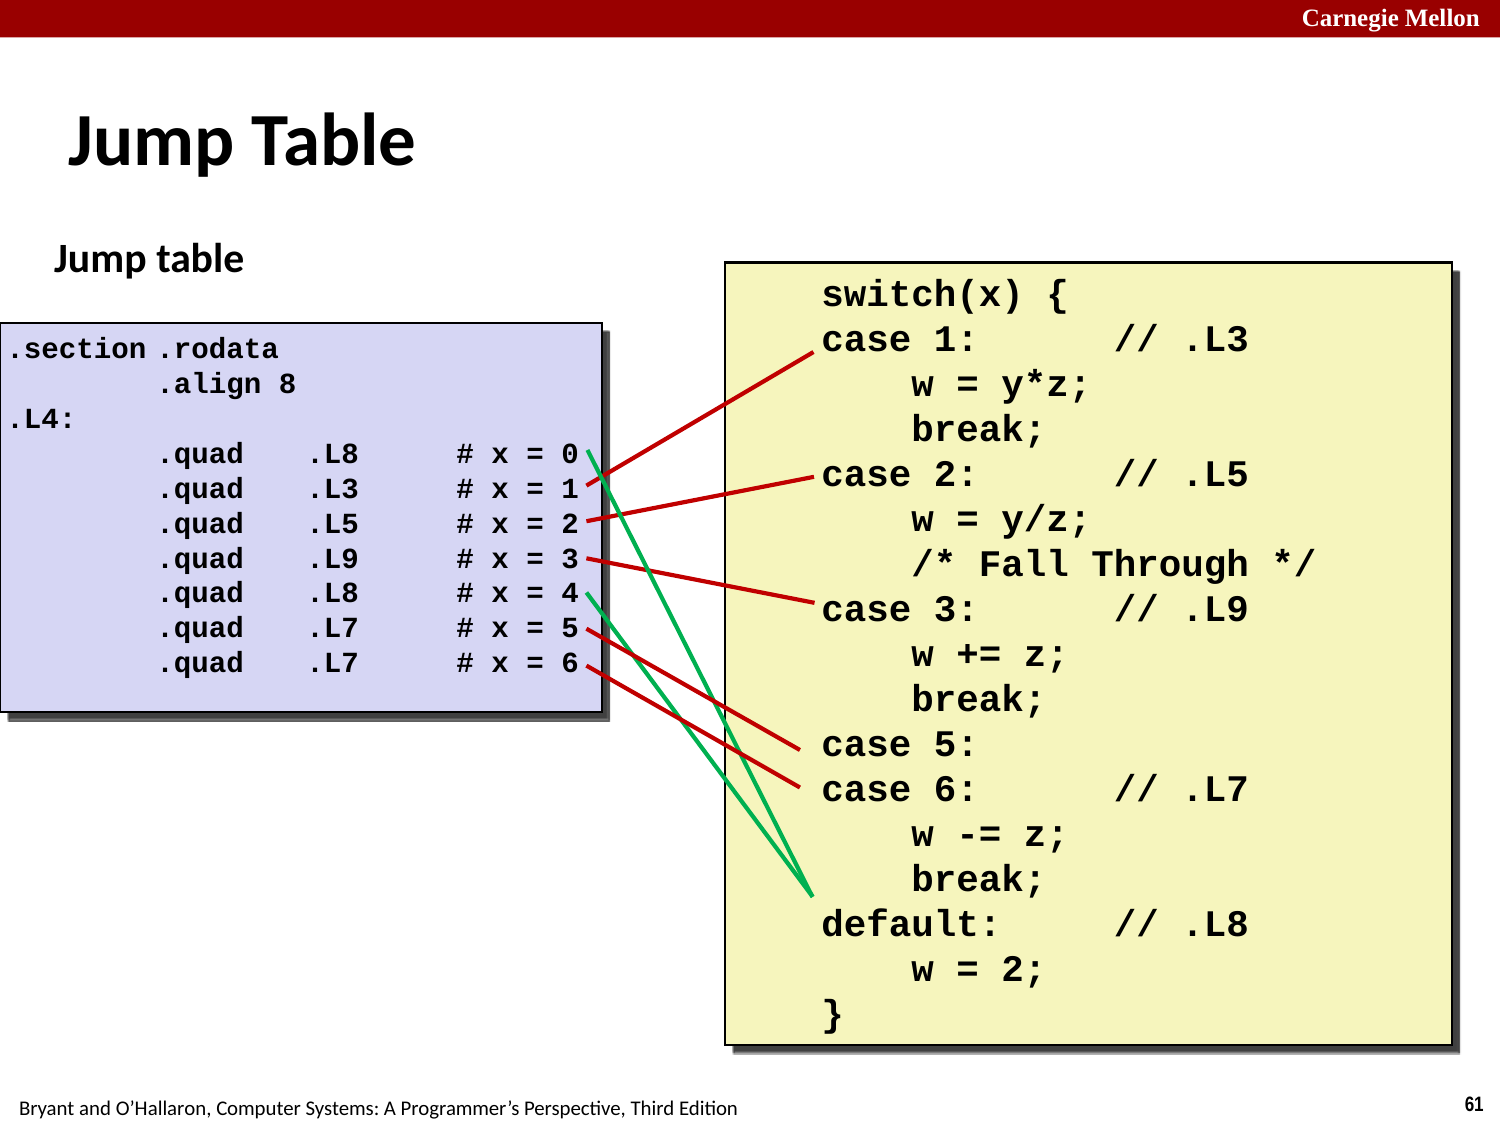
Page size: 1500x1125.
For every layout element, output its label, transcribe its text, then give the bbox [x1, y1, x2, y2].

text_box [586, 351, 814, 449]
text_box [586, 665, 801, 788]
text_box switch(x) { case 1: // .L3 w = y*z; break; case 2: // .L5 w = y/z; /* Fall Through */ case 3: // .L9 w += z; break; case 5: case 6: // .L7 w -= z; break; default: // .L8 w = 2; } [724, 262, 1452, 1045]
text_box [586, 628, 801, 664]
title Jump Table [62, 41, 1438, 230]
text_box .section .rodata .align 8 .L4: .quad .L8 # x = 0 .quad .L3 # x = 1 .quad .L5 # x = 2 .quad .L9 # x = 3 .quad .L8 # x = 4 .quad .L7 # x = 5 .quad .L7 # x = 6 [0, 322, 602, 713]
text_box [586, 449, 813, 898]
text_box Jump table [47, 224, 615, 288]
